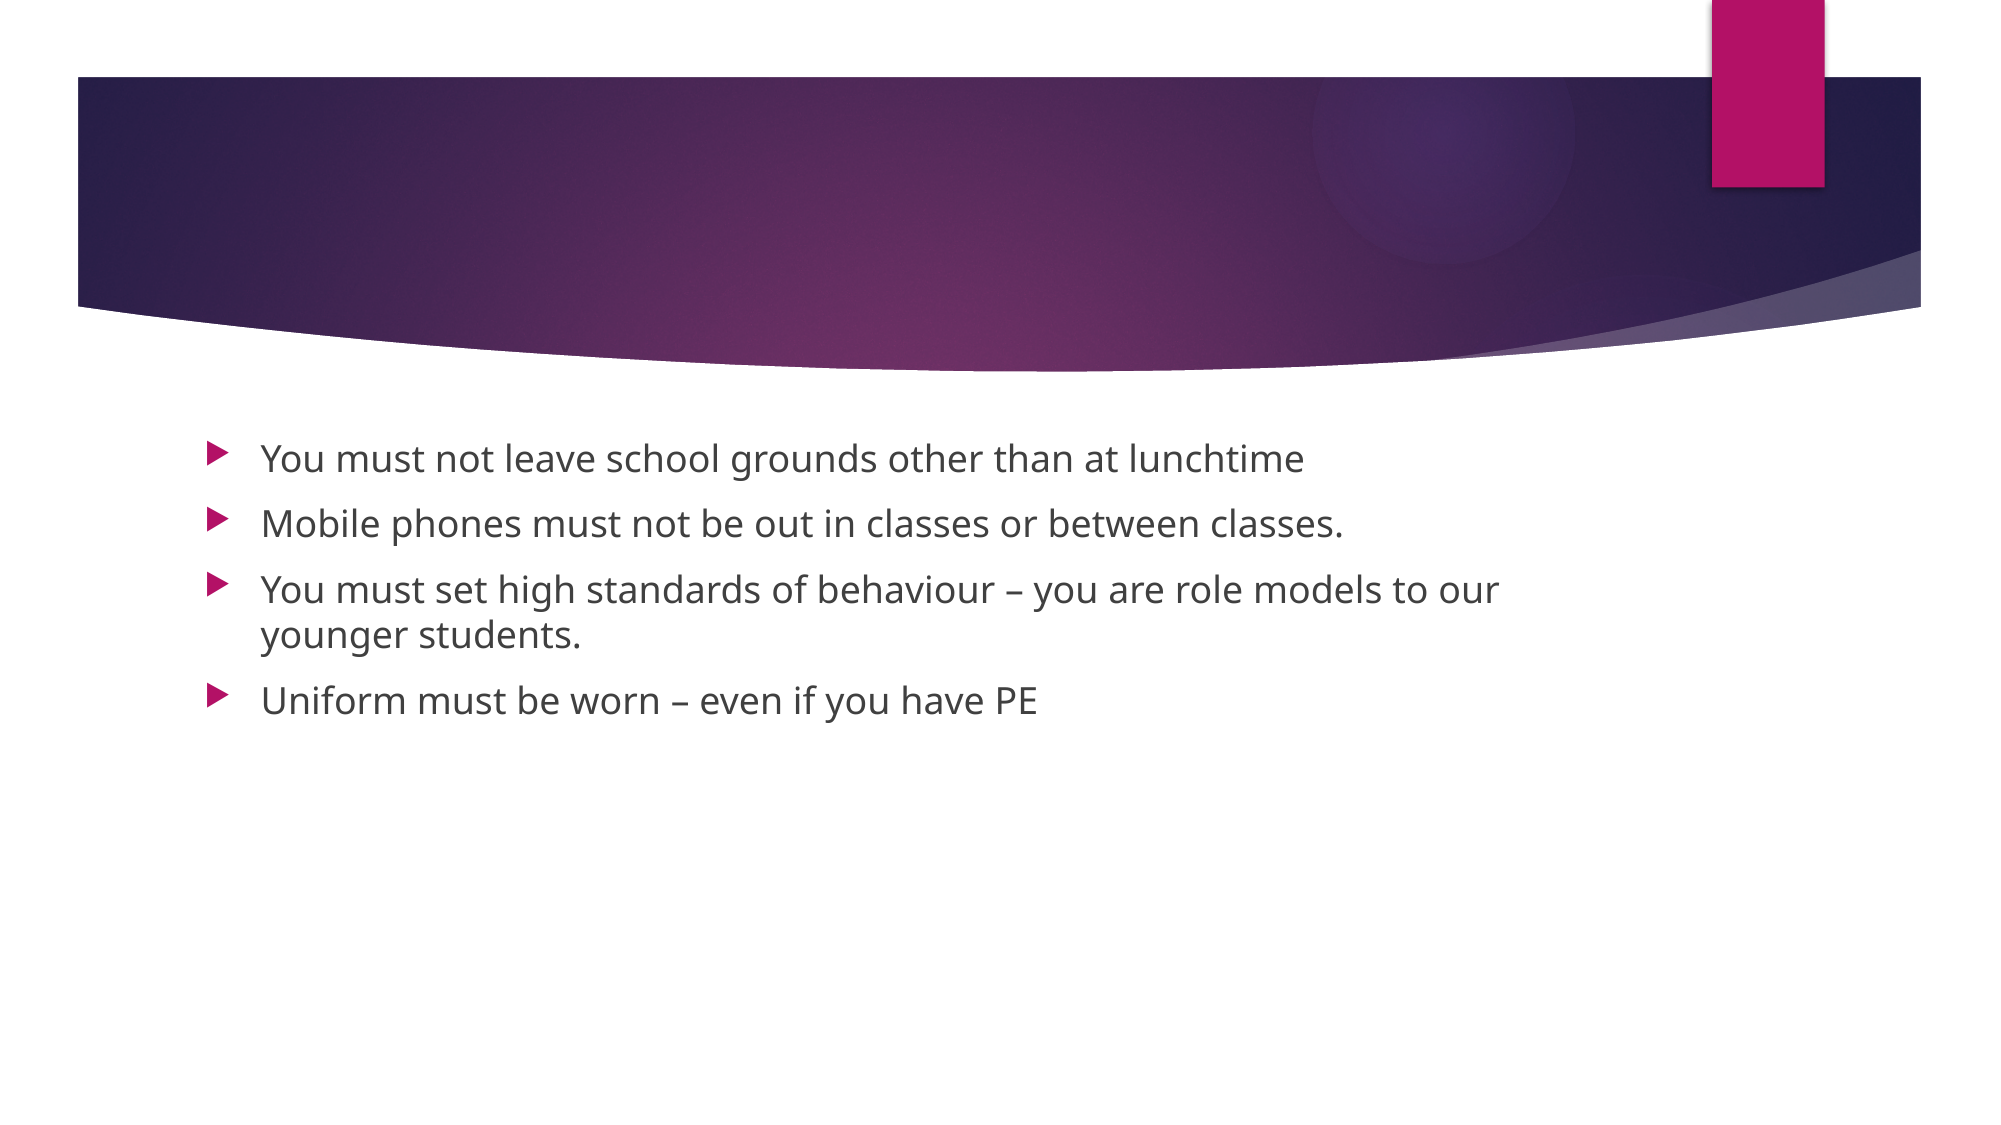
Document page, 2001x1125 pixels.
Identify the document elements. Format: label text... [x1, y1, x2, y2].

list You must not leave school grounds other than at lunchtime Mobile phones must not be out in classes or between classes. You must set high standards of behaviour – you are role models to our younger students. Uniform must be worn – even if you have PE [189, 427, 1638, 988]
